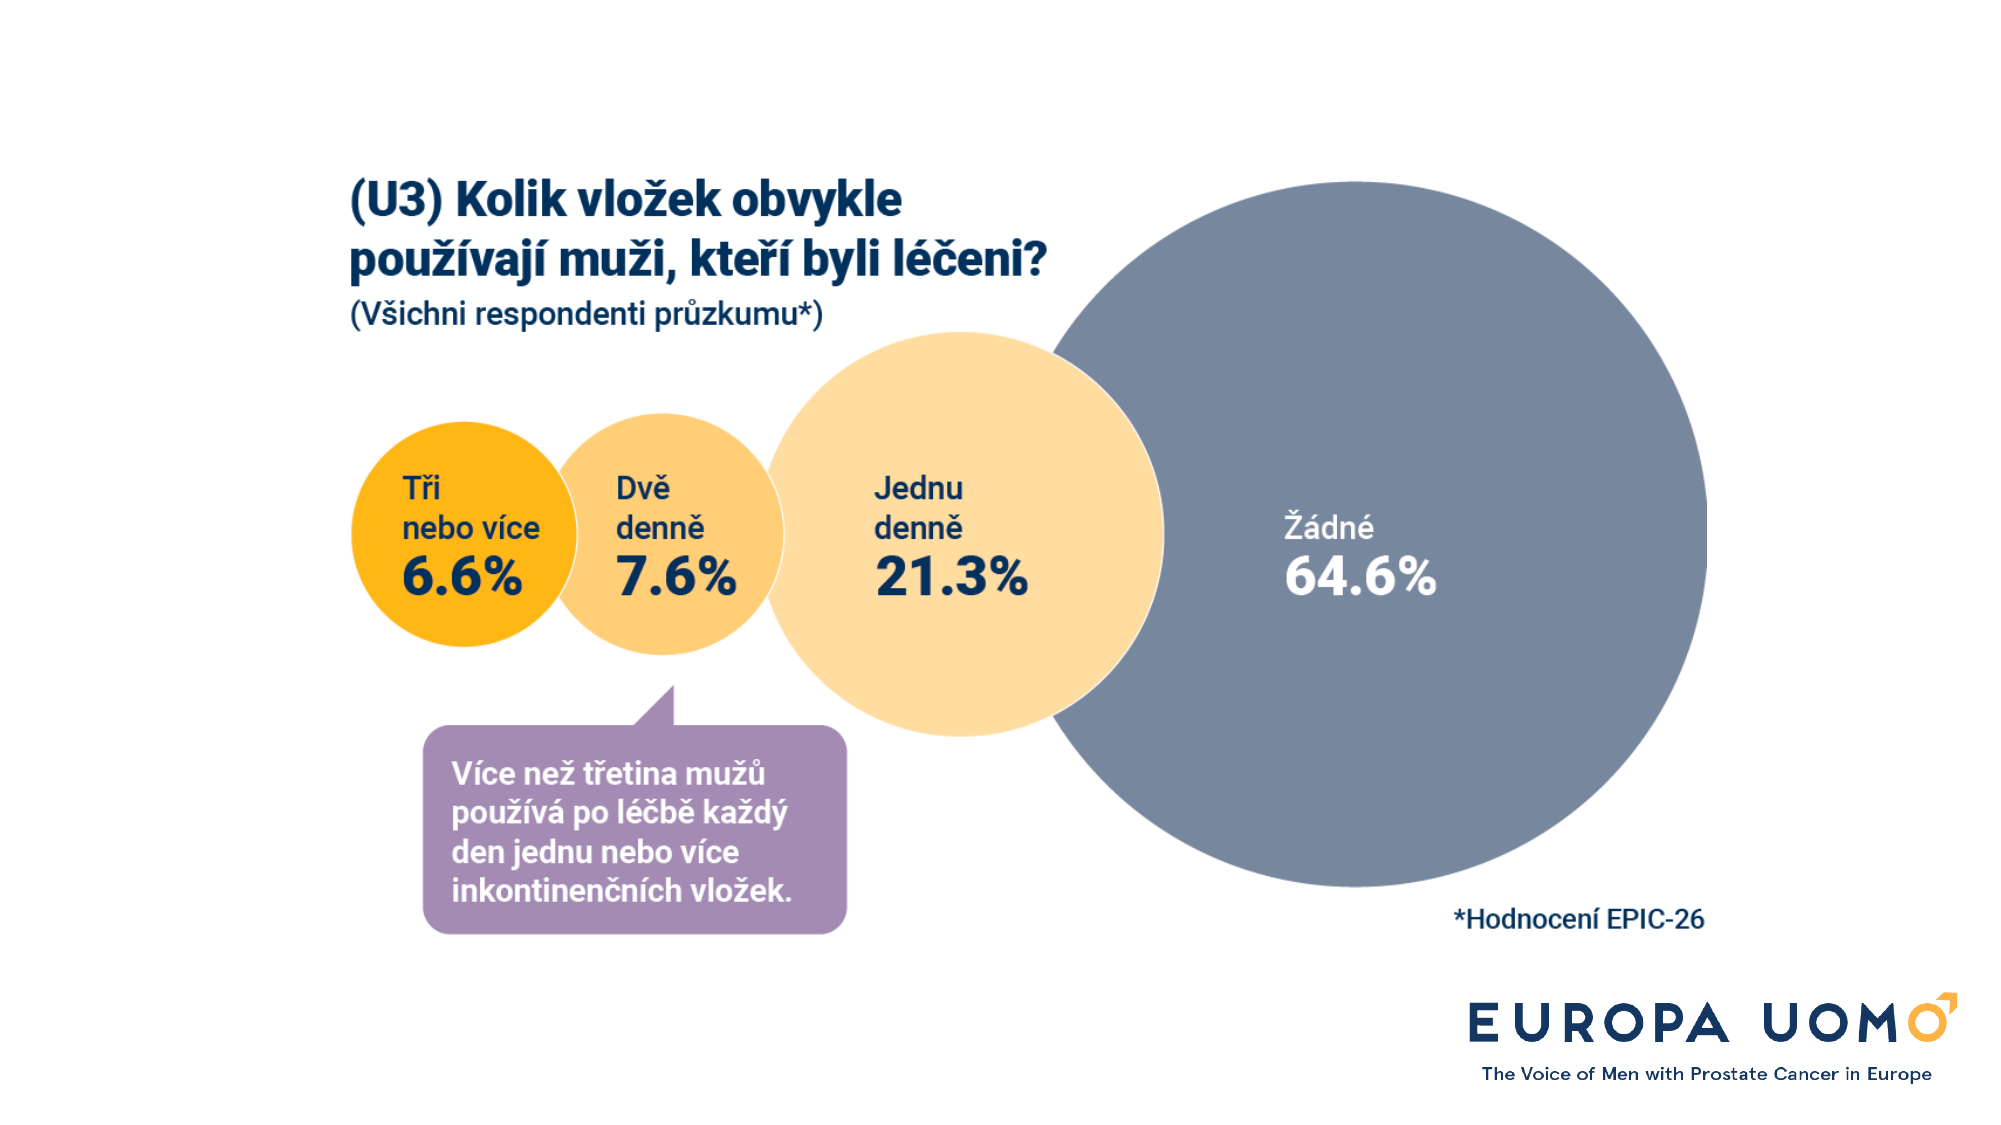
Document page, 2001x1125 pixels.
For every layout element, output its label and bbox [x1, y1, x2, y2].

picture [349, 174, 1707, 951]
picture [1455, 992, 1958, 1085]
